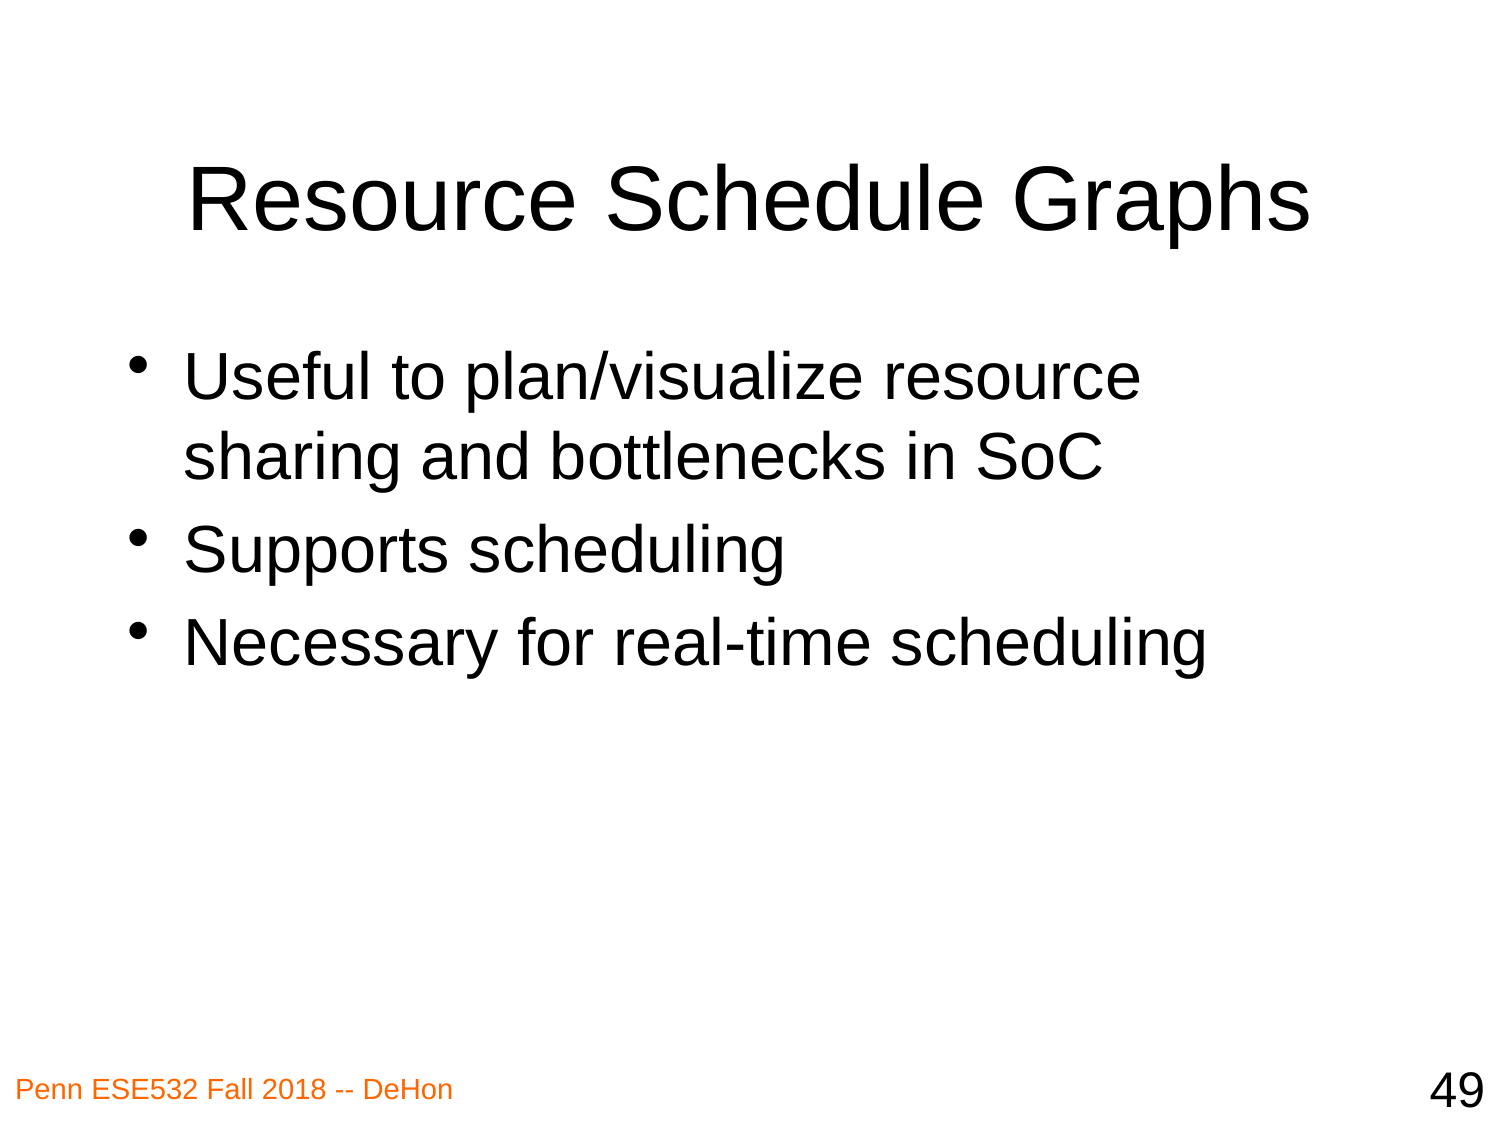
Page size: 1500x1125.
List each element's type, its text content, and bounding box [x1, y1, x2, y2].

slide_number Penn ESE532 Fall 2018 -- DeHon [0, 1062, 576, 1125]
slide_number 49 [1187, 1049, 1500, 1125]
list Useful to plan/visualize resource sharing and bottlenecks in SoC Supports scheduling Necessary for real-time scheduling [112, 324, 1388, 1001]
title Resource Schedule Graphs [112, 99, 1388, 288]
